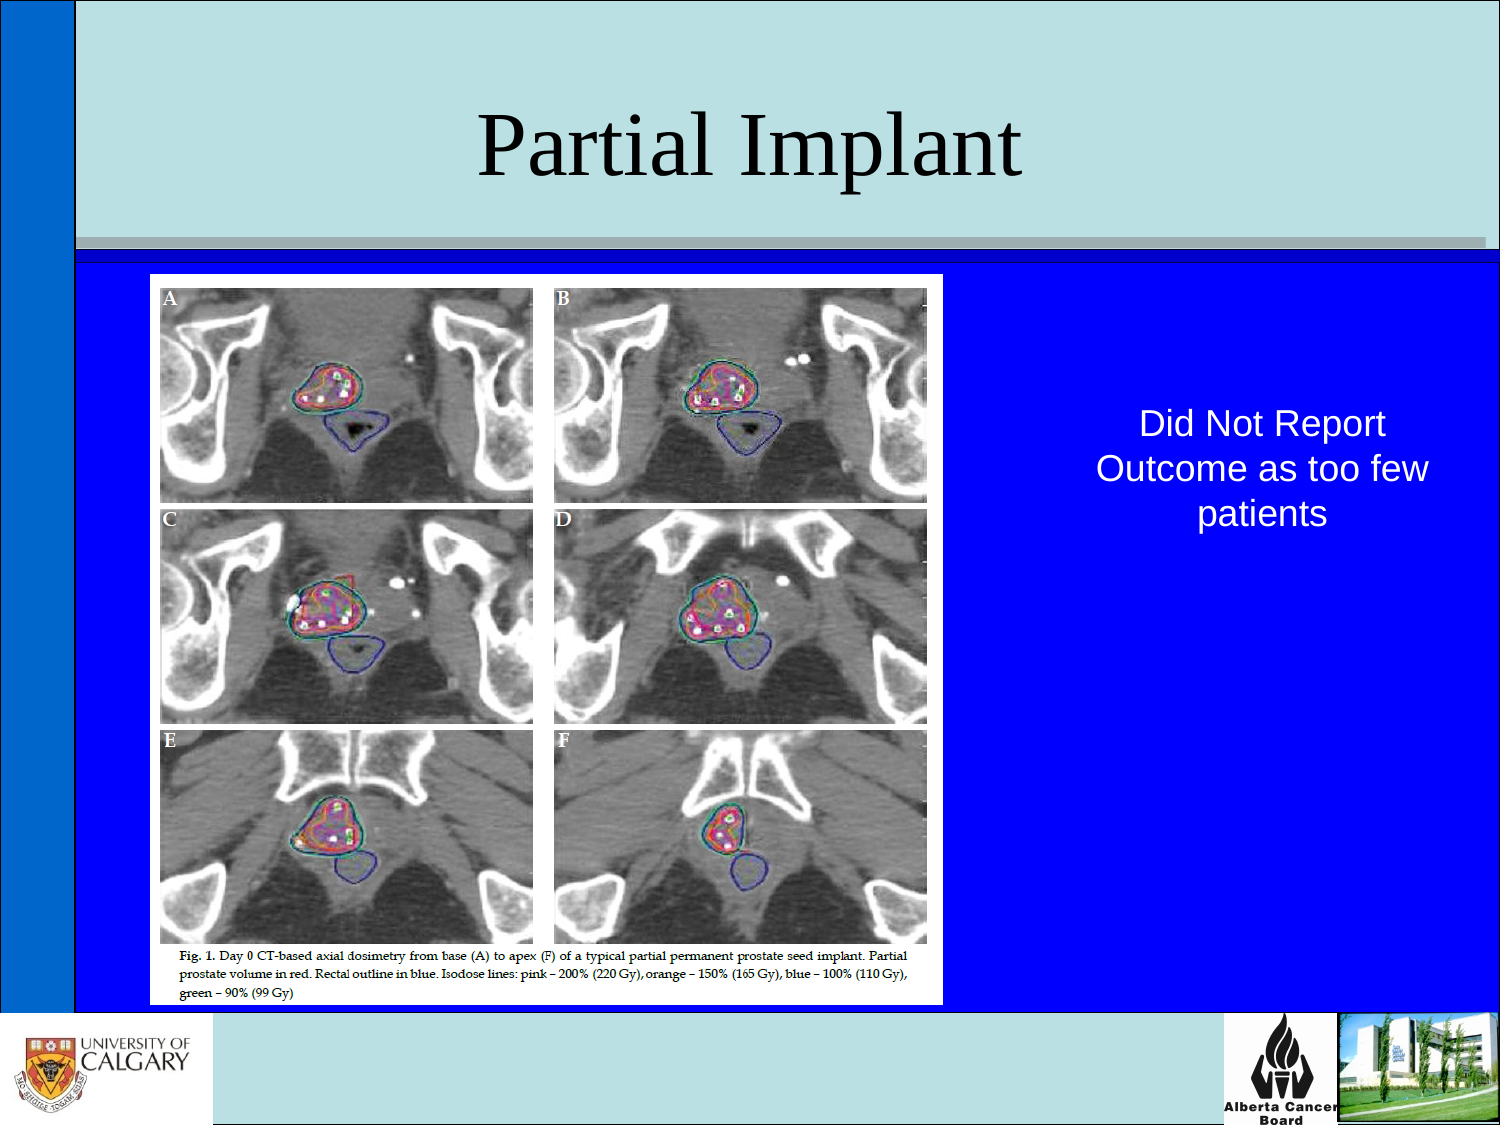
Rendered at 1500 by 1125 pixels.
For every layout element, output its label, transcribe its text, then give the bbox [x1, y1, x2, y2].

title Partial Implant [74, 44, 1426, 233]
text_box Did Not Report Outcome as too few patients [1062, 391, 1463, 542]
picture [1224, 1012, 1500, 1125]
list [149, 274, 943, 1006]
picture [0, 1013, 213, 1125]
